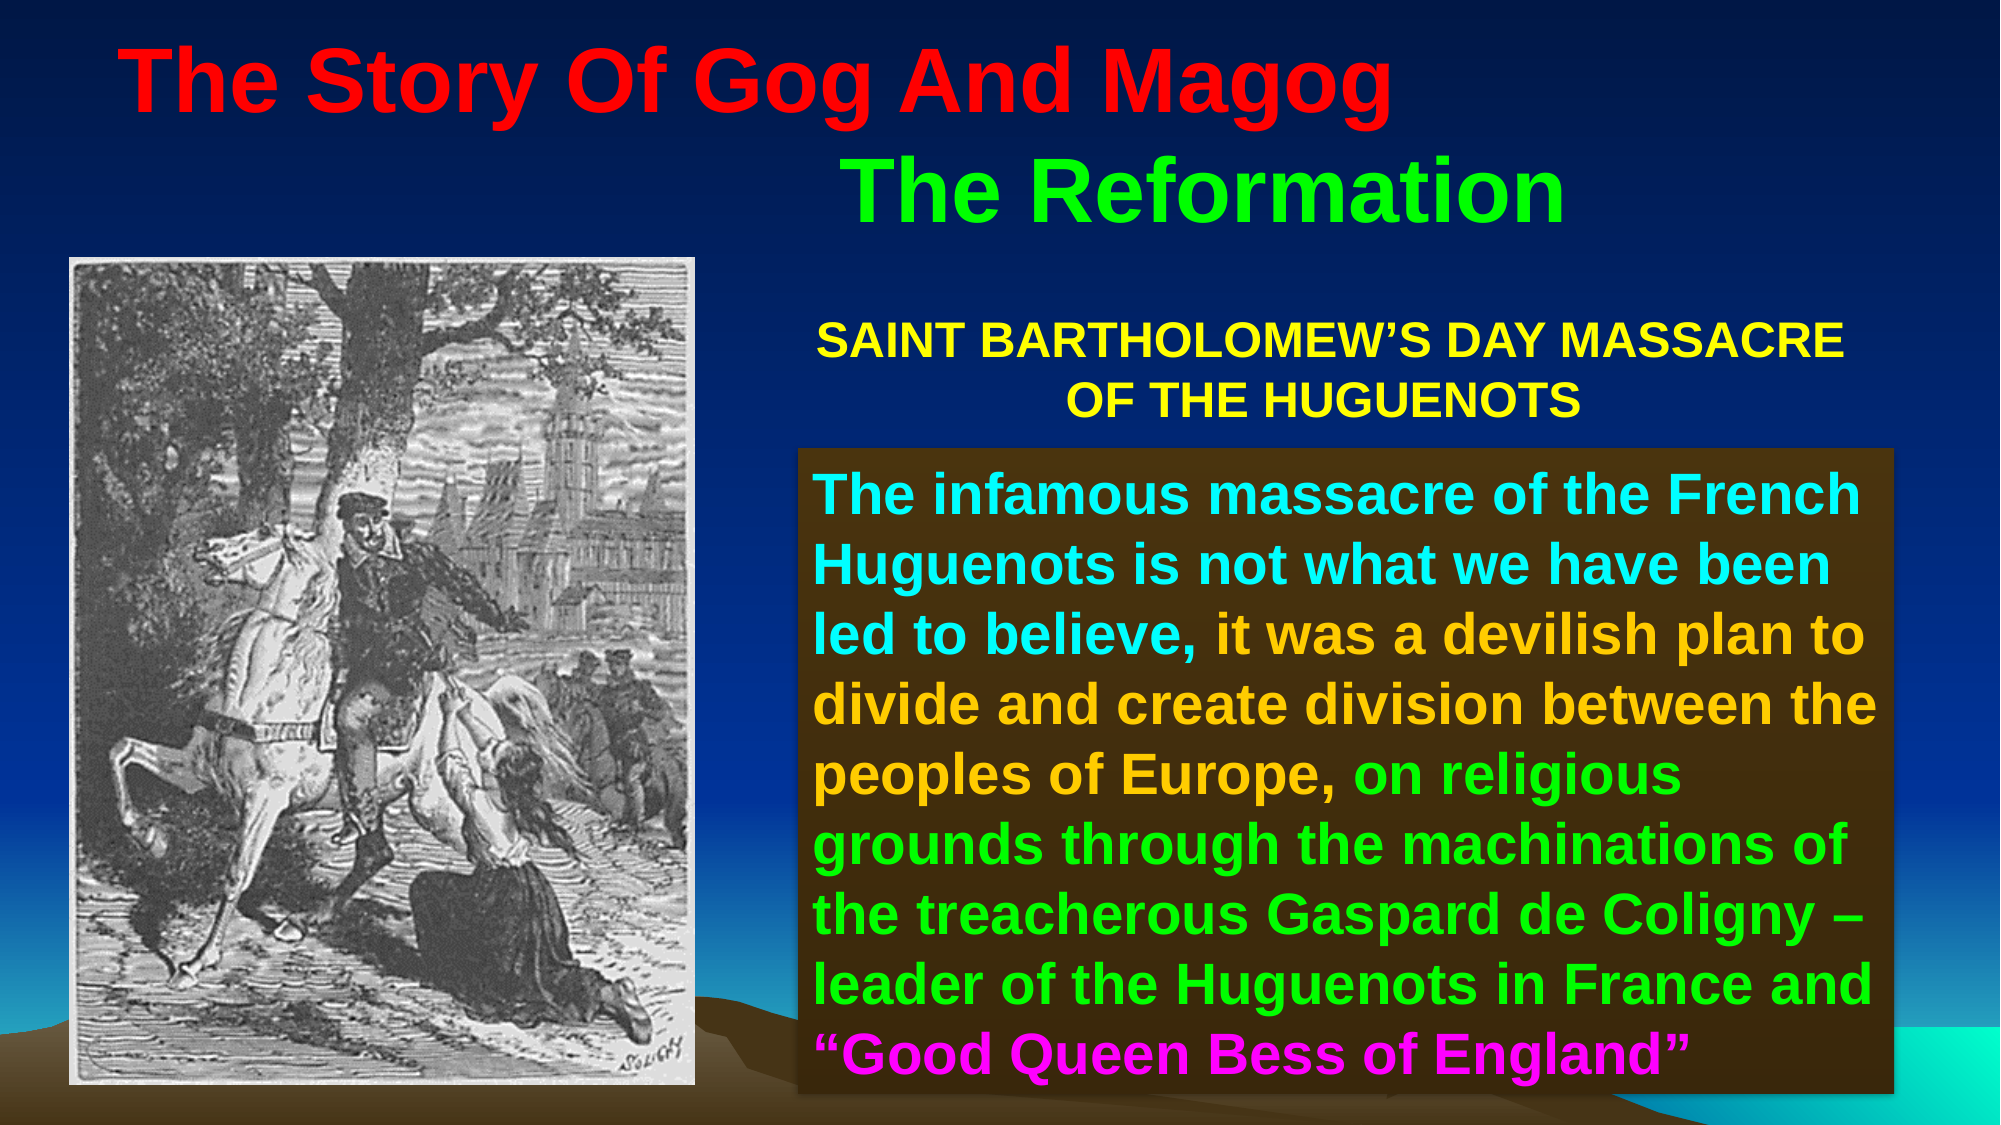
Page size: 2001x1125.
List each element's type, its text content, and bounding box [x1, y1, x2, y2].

text_box SAINT BARTHOLOMEW’S DAY MASSACRE OF THE HUGUENOTS [782, 299, 1879, 435]
slide_number 4 [1893, 1024, 1901, 1101]
picture [69, 257, 695, 1085]
text_box The infamous massacre of the French Huguenots is not what we have been led to believe, it was a devilish plan to divide and create division between the peoples of Europe, on religious grounds through the machinations of the treacherous Gaspard de Coligny – leader of the Huguenots in France and “Good Queen Bess of England” [798, 448, 1895, 1094]
title The Story Of Gog And Magog The Reformation [99, 37, 1901, 226]
